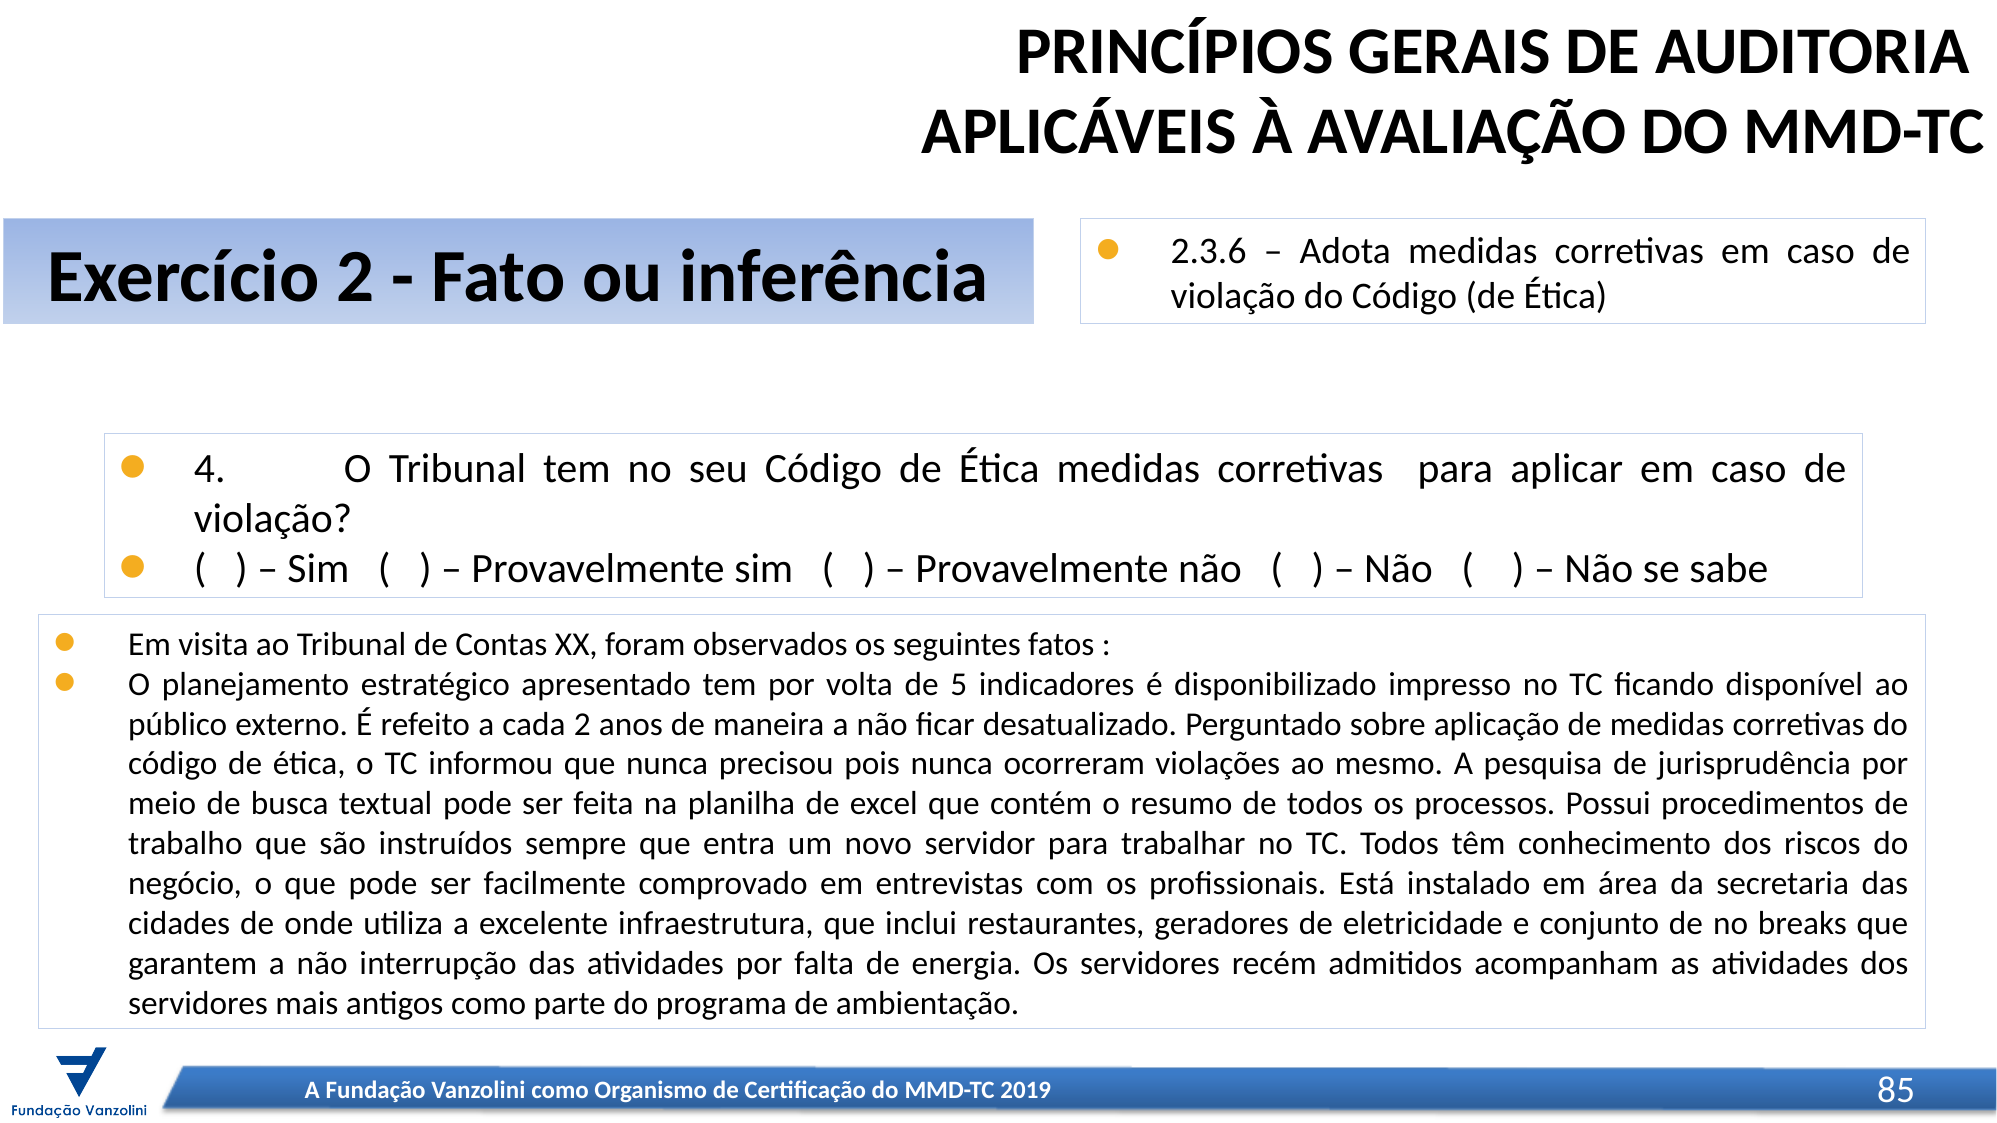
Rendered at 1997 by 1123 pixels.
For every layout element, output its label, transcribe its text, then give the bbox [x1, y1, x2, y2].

text_box PRINCÍPIOS GERAIS DE AUDITORIA APLICÁVEIS À AVALIAÇÃO DO MMD-TC [509, 0, 1997, 175]
text_box 4. O Tribunal tem no seu Código de Ética medidas corretivas para aplicar em caso de violação? ( ) – Sim ( ) – Provavelmente sim ( ) – Provavelmente não ( ) – Não ( ) – Não se sabe [104, 433, 1863, 598]
text_box 2.3.6 – Adota medidas corretivas em caso de violação do Código (de Ética) [1080, 218, 1926, 324]
text_box Em visita ao Tribunal de Contas XX, foram observados os seguintes fatos : O planejamento estratégico apresentado tem por volta de 5 indicadores é disponibilizado impresso no TC ficando disponível ao público externo. É refeito a cada 2 anos de maneira a não ficar desatualizado. Perguntado sobre aplicação de medidas corretivas do código de ética, o TC informou que nunca precisou pois nunca ocorreram violações ao mesmo. A pesquisa de jurisprudência por meio de busca textual pode ser feita na planilha de excel que contém o resumo de todos os processos. Possui procedimentos de trabalho que são instruídos sempre que entra um novo servidor para trabalhar no TC. Todos têm conhecimento dos riscos do negócio, o que pode ser facilmente comprovado em entrevistas com os profissionais. Está instalado em área da secretaria das cidades de onde utiliza a excelente infraestrutura, que inclui restaurantes, geradores de eletricidade e conjunto de no breaks que garantem a não interrupção das atividades por falta de energia. Os servidores recém admitidos acompanham as atividades dos servidores mais antigos como parte do programa de ambientação. [38, 614, 1926, 1029]
text_box Exercício 2 - Fato ou inferência [3, 218, 1034, 324]
picture [3, 1045, 1997, 1120]
